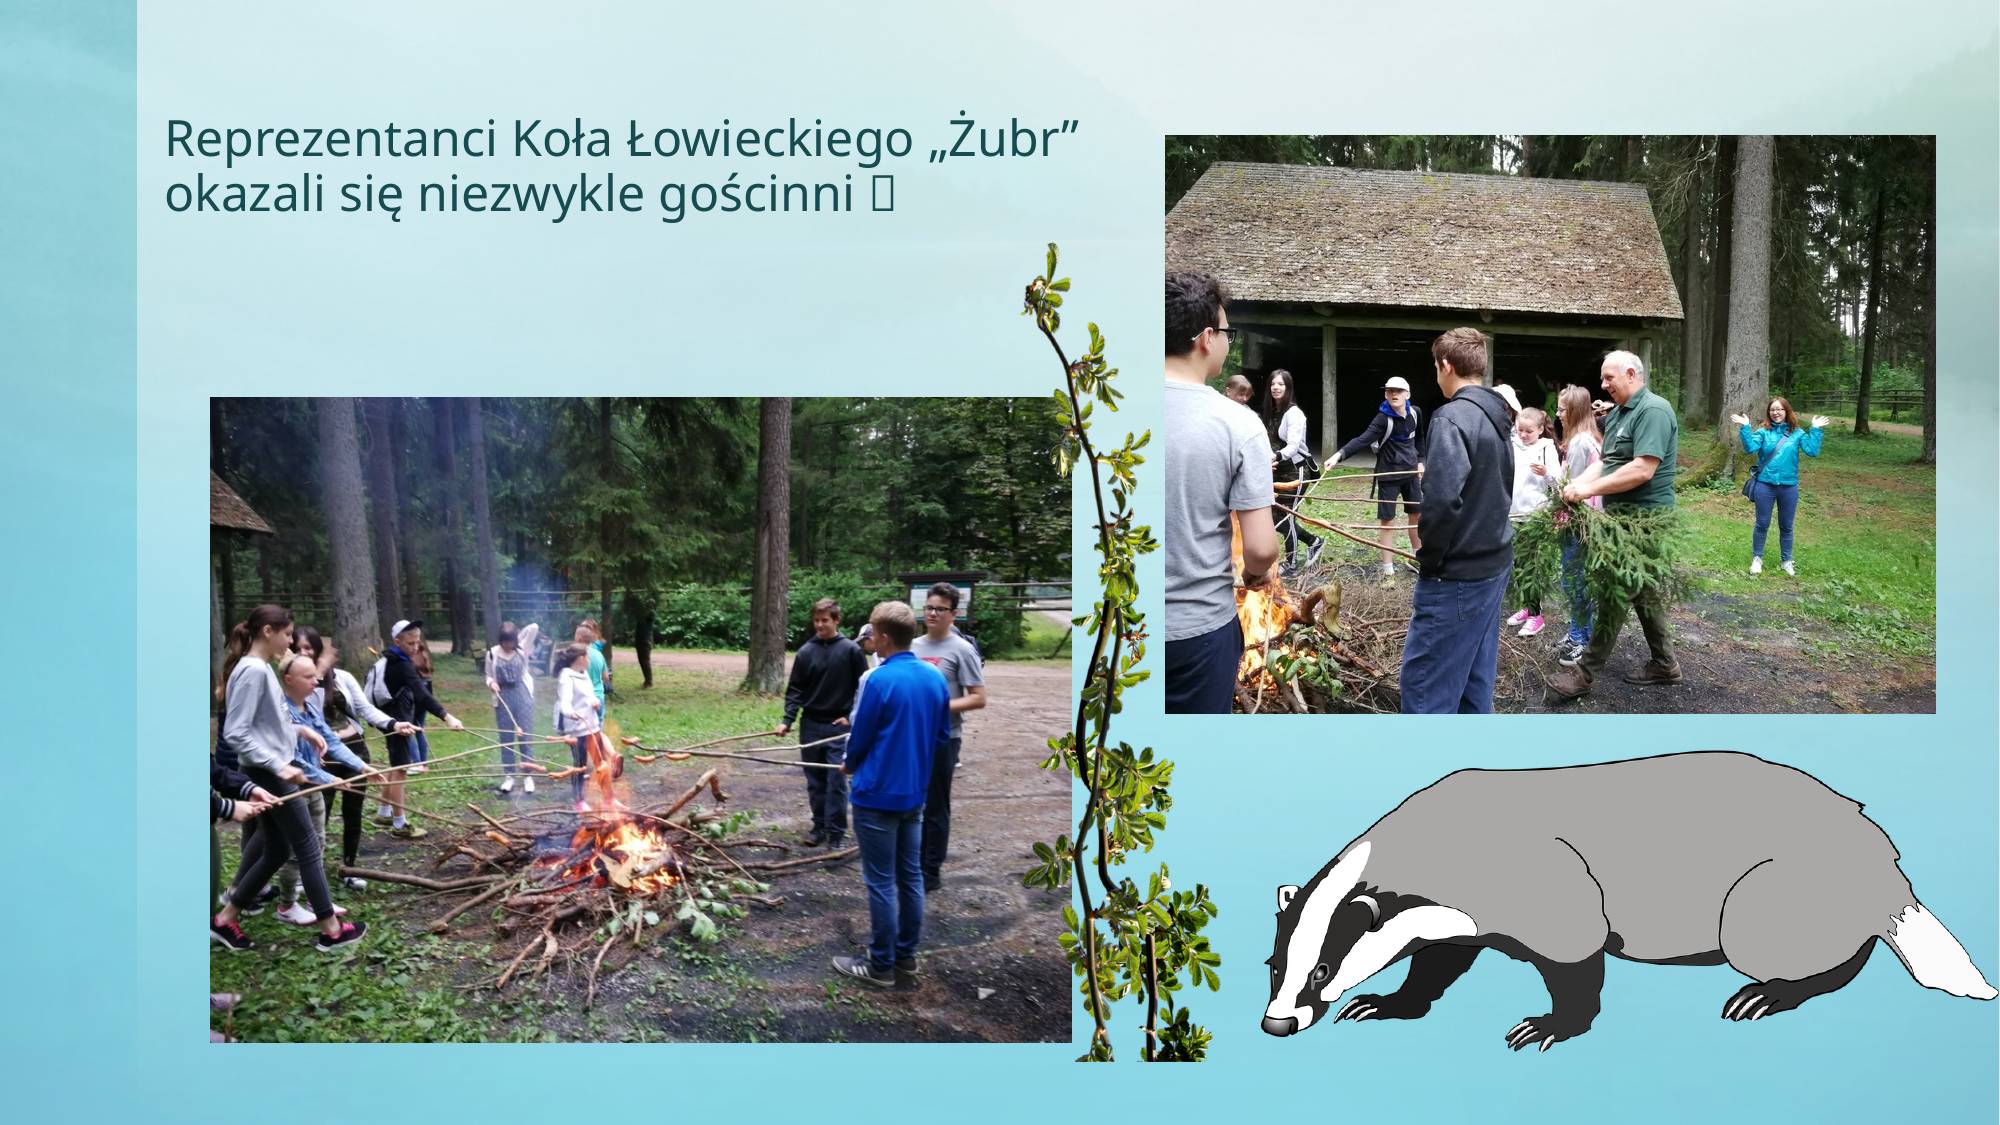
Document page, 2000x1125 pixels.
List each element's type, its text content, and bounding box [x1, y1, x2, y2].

title Reprezentanci Koła Łowieckiego „Żubr” okazali się niezwykle gościnni  [149, 41, 1725, 230]
picture [0, 0, 2000, 1125]
